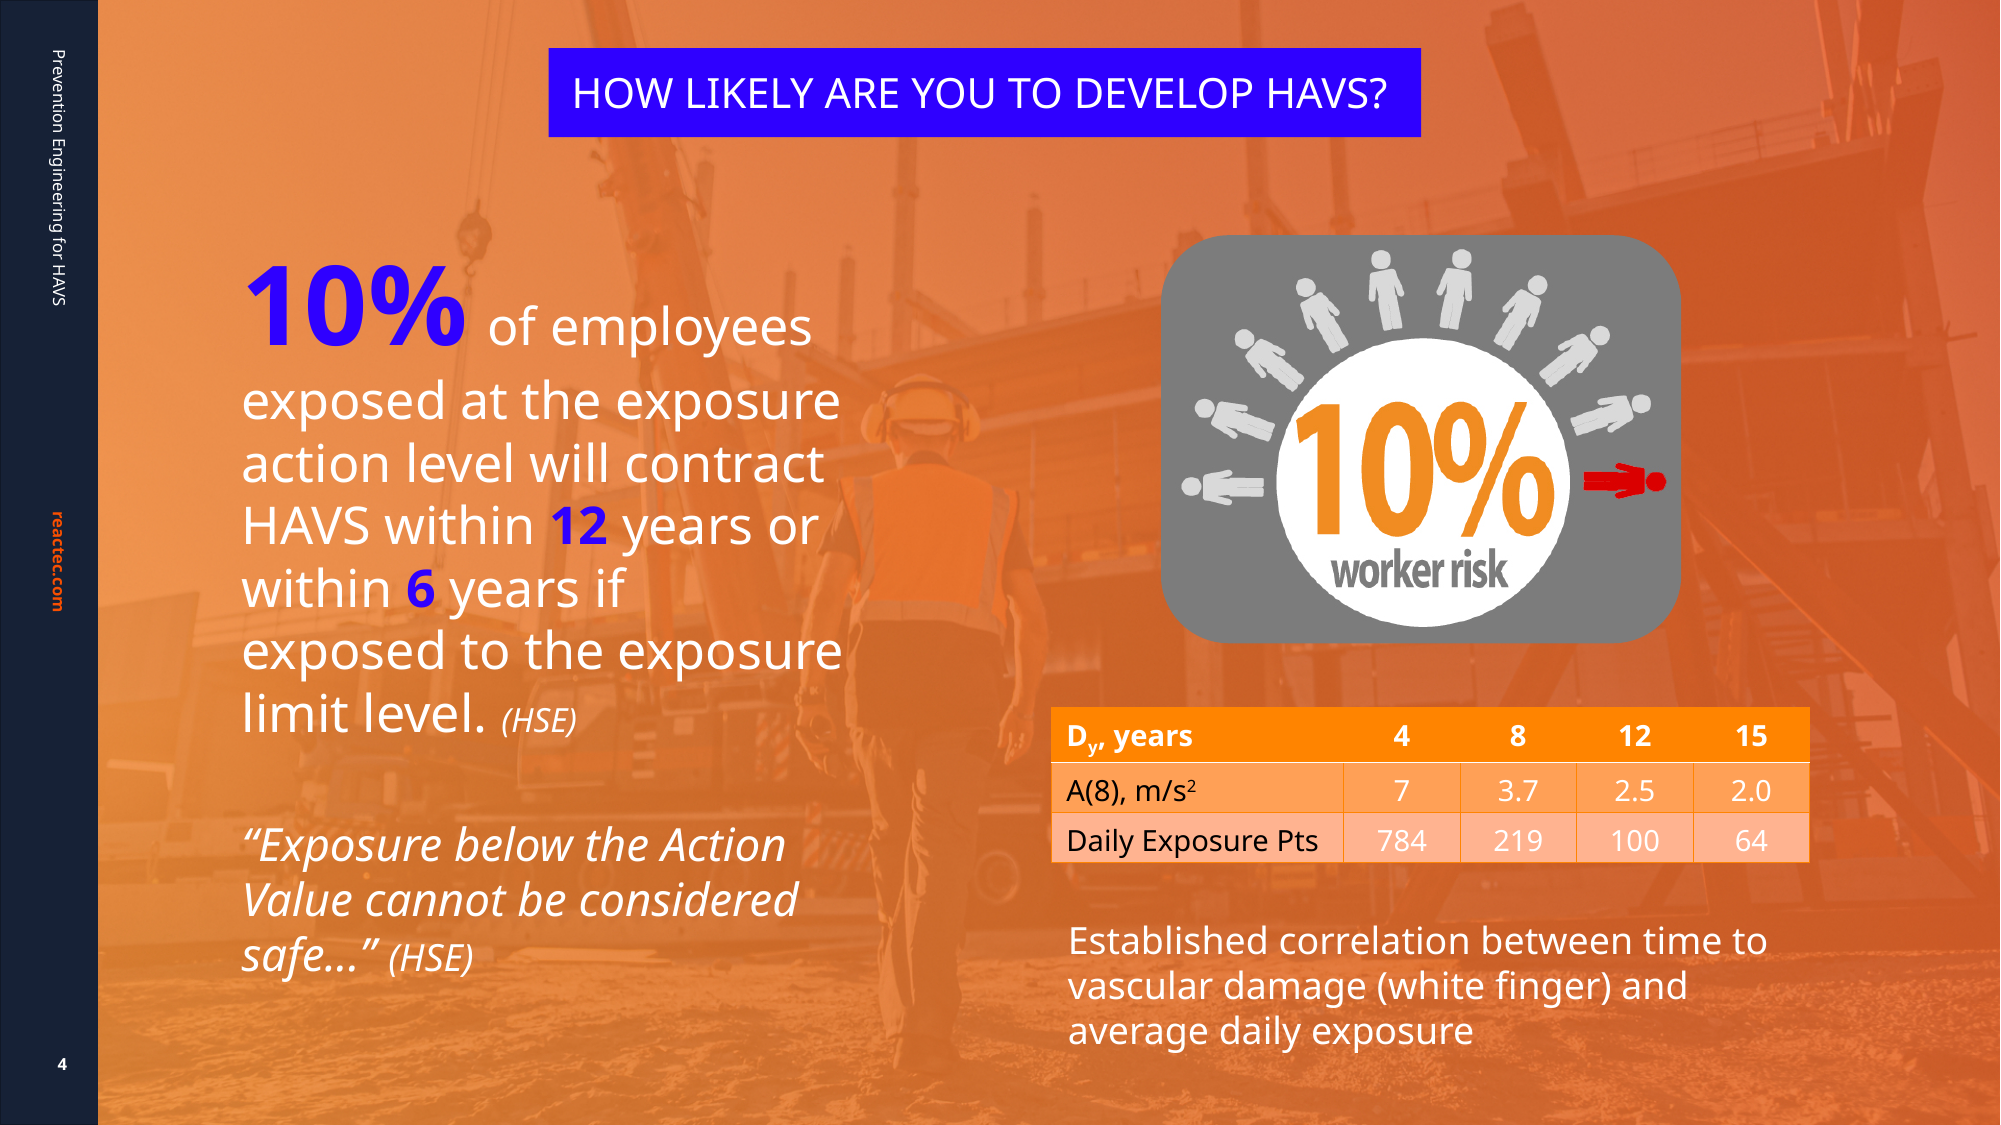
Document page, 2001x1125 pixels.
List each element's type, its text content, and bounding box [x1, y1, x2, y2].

slide_number 4 [21, 1029, 98, 1101]
footer Prevention Engineering for HAVS [29, 34, 90, 506]
picture [98, 0, 2000, 1125]
